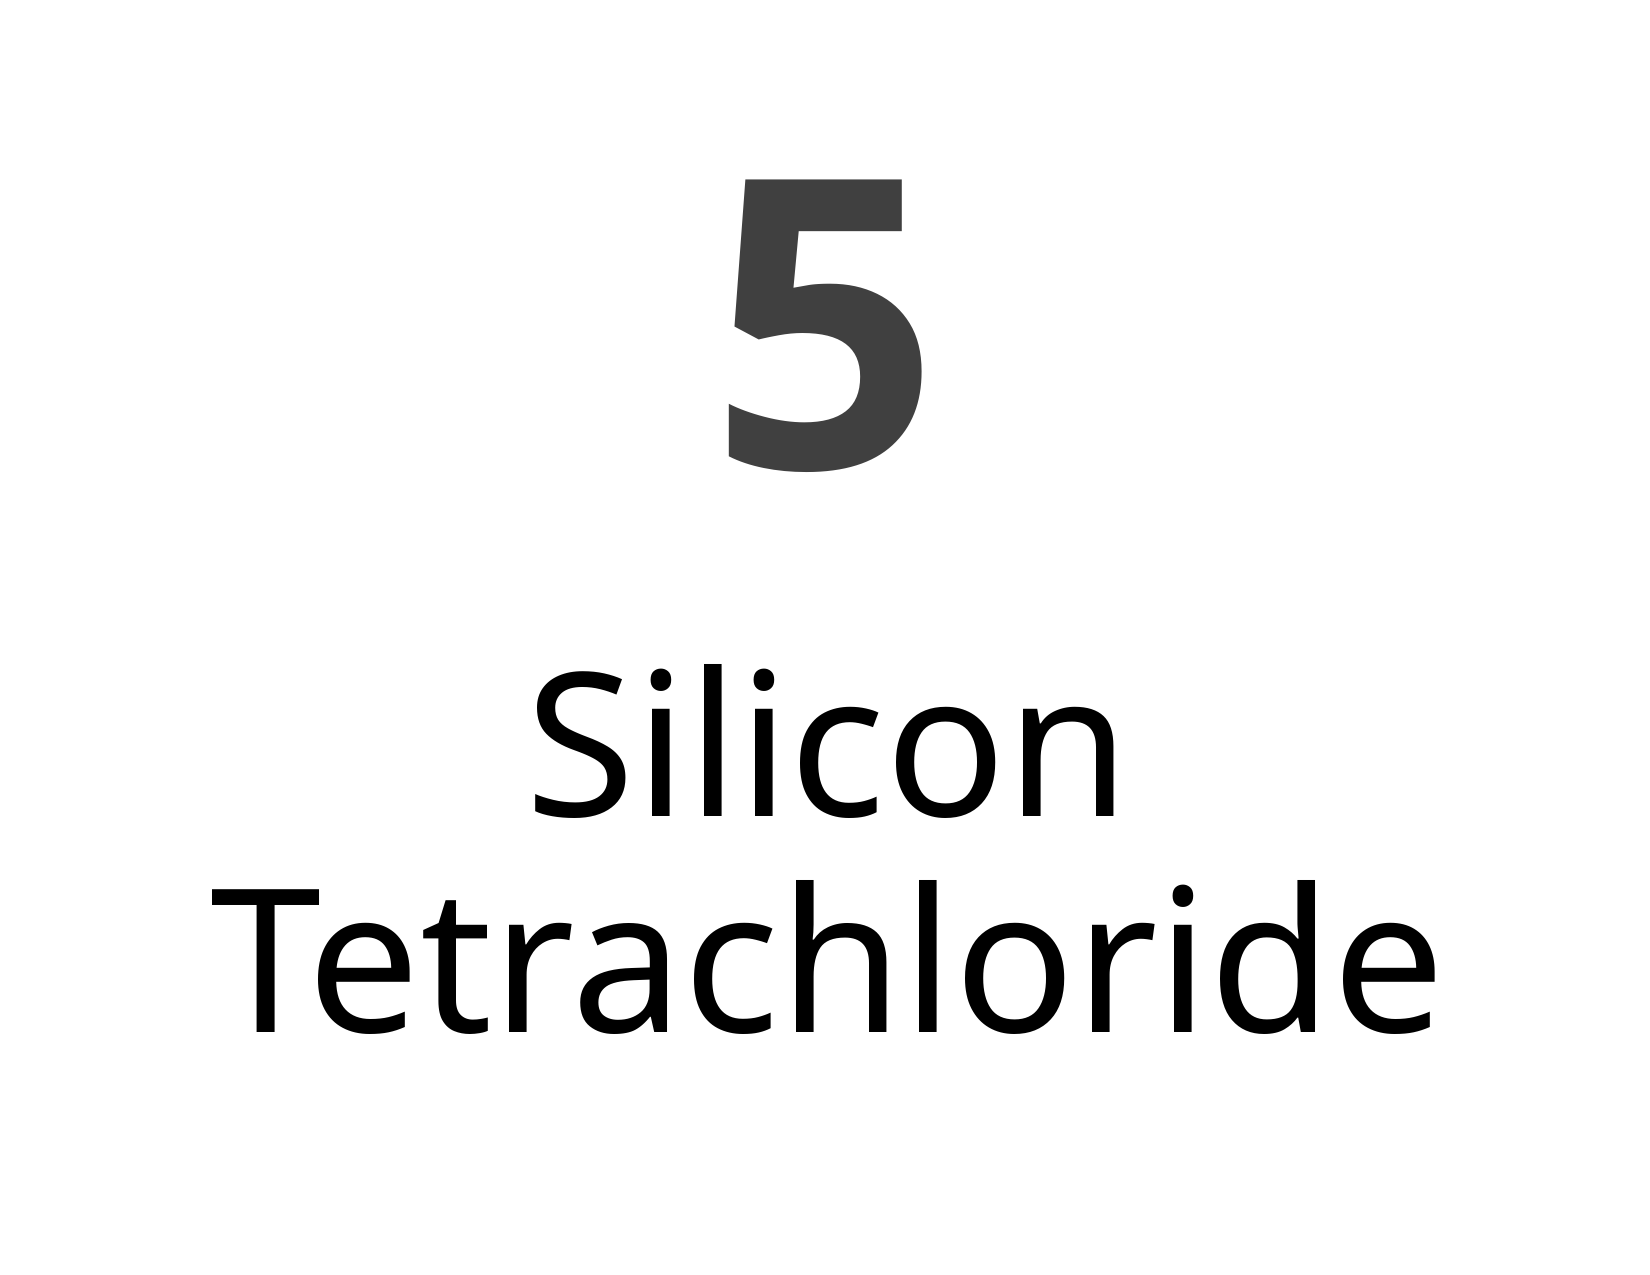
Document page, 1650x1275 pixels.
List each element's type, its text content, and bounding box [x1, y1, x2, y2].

text_box 5 [0, 114, 1650, 561]
title Silicon Tetrachloride [159, 635, 1497, 1145]
